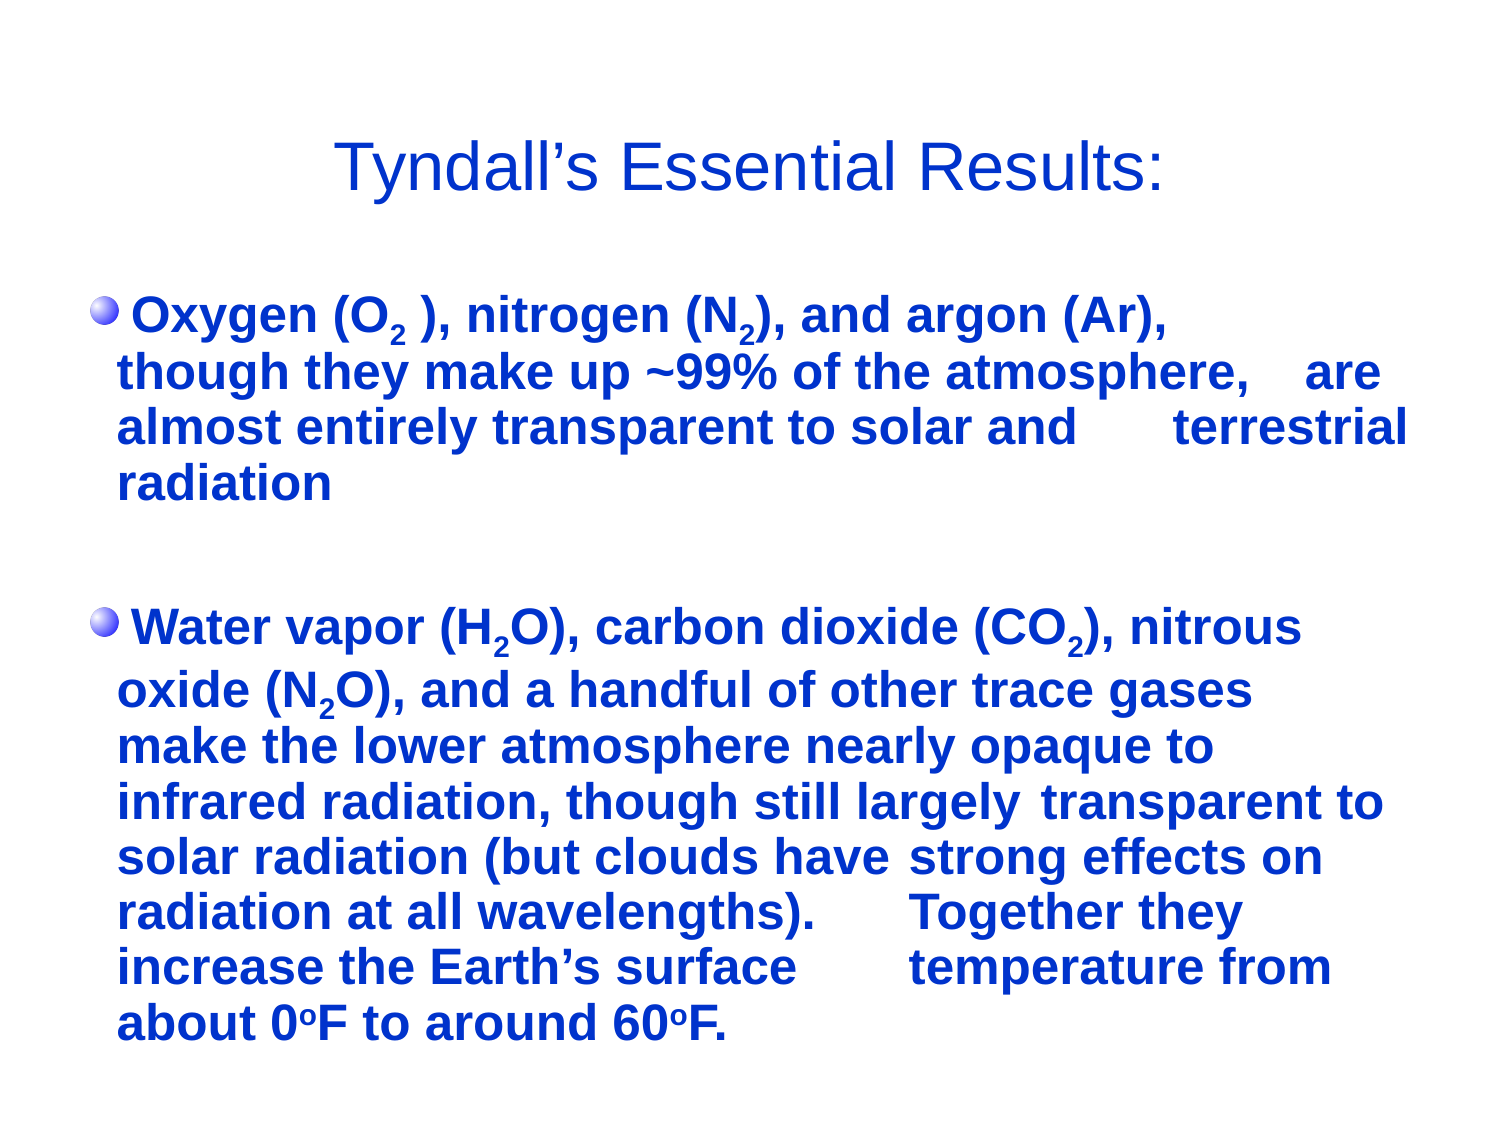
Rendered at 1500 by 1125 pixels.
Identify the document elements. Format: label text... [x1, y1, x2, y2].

picture [90, 296, 119, 325]
title Tyndall’s Essential Results: [103, 59, 1397, 275]
list Oxygen (O2 ), nitrogen (N2), and argon (Ar), though they make up ~99% of the atmosphere, are almost entirely transparent to solar and terrestrial radiation Water vapor (H2O), carbon dioxide (CO2), nitrous oxide (N2O), and a handful of other trace gases make the lower atmosphere nearly opaque to infrared radiation, though still largely transparent to solar radiation (but clouds have strong effects on radiation at all wavelengths). Together they increase the Earth’s surface temperature from about 0oF to around 60oF. [75, 275, 1425, 1063]
picture [90, 607, 119, 637]
